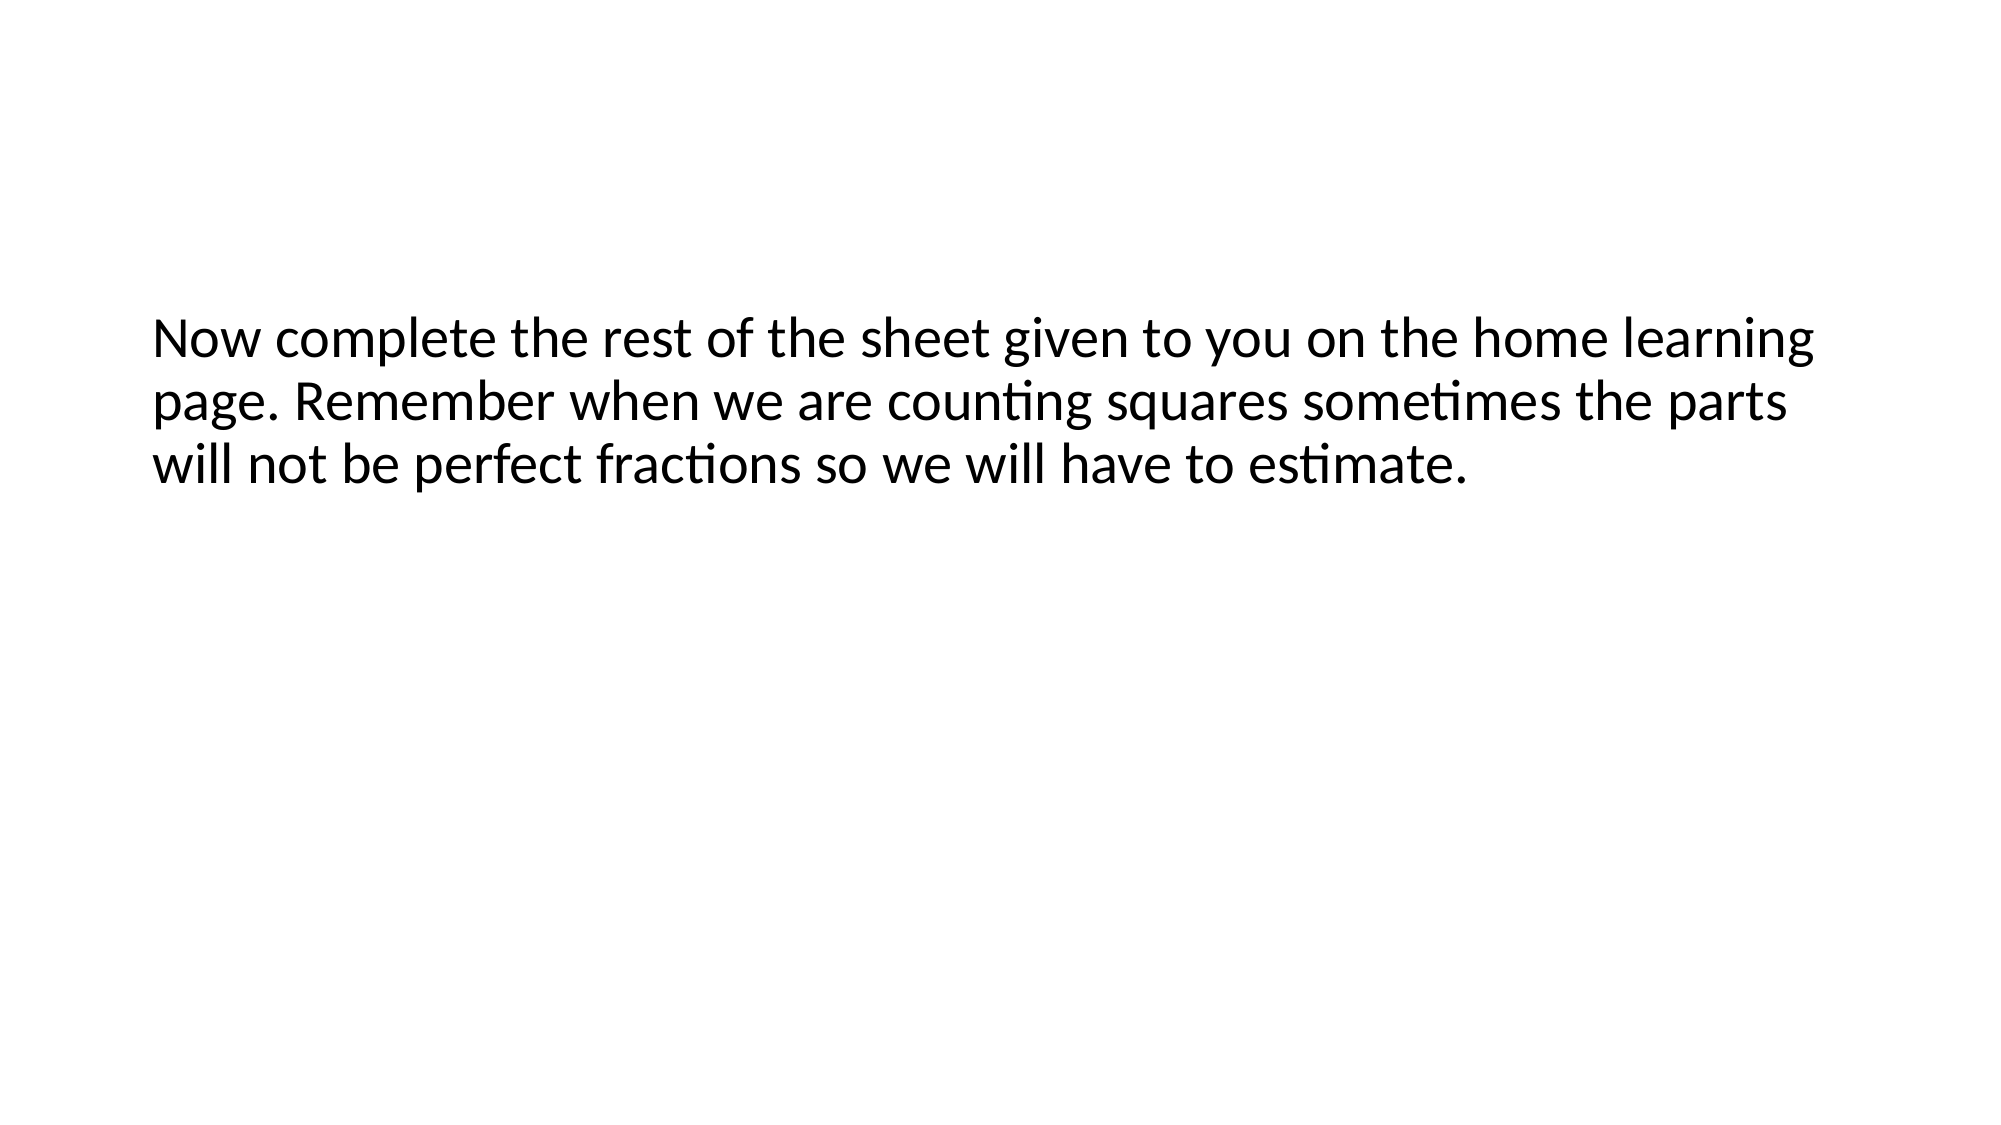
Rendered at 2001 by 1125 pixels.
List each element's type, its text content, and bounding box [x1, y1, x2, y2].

list Now complete the rest of the sheet given to you on the home learning page. Remember when we are counting squares sometimes the parts will not be perfect fractions so we will have to estimate. [137, 299, 1863, 1014]
